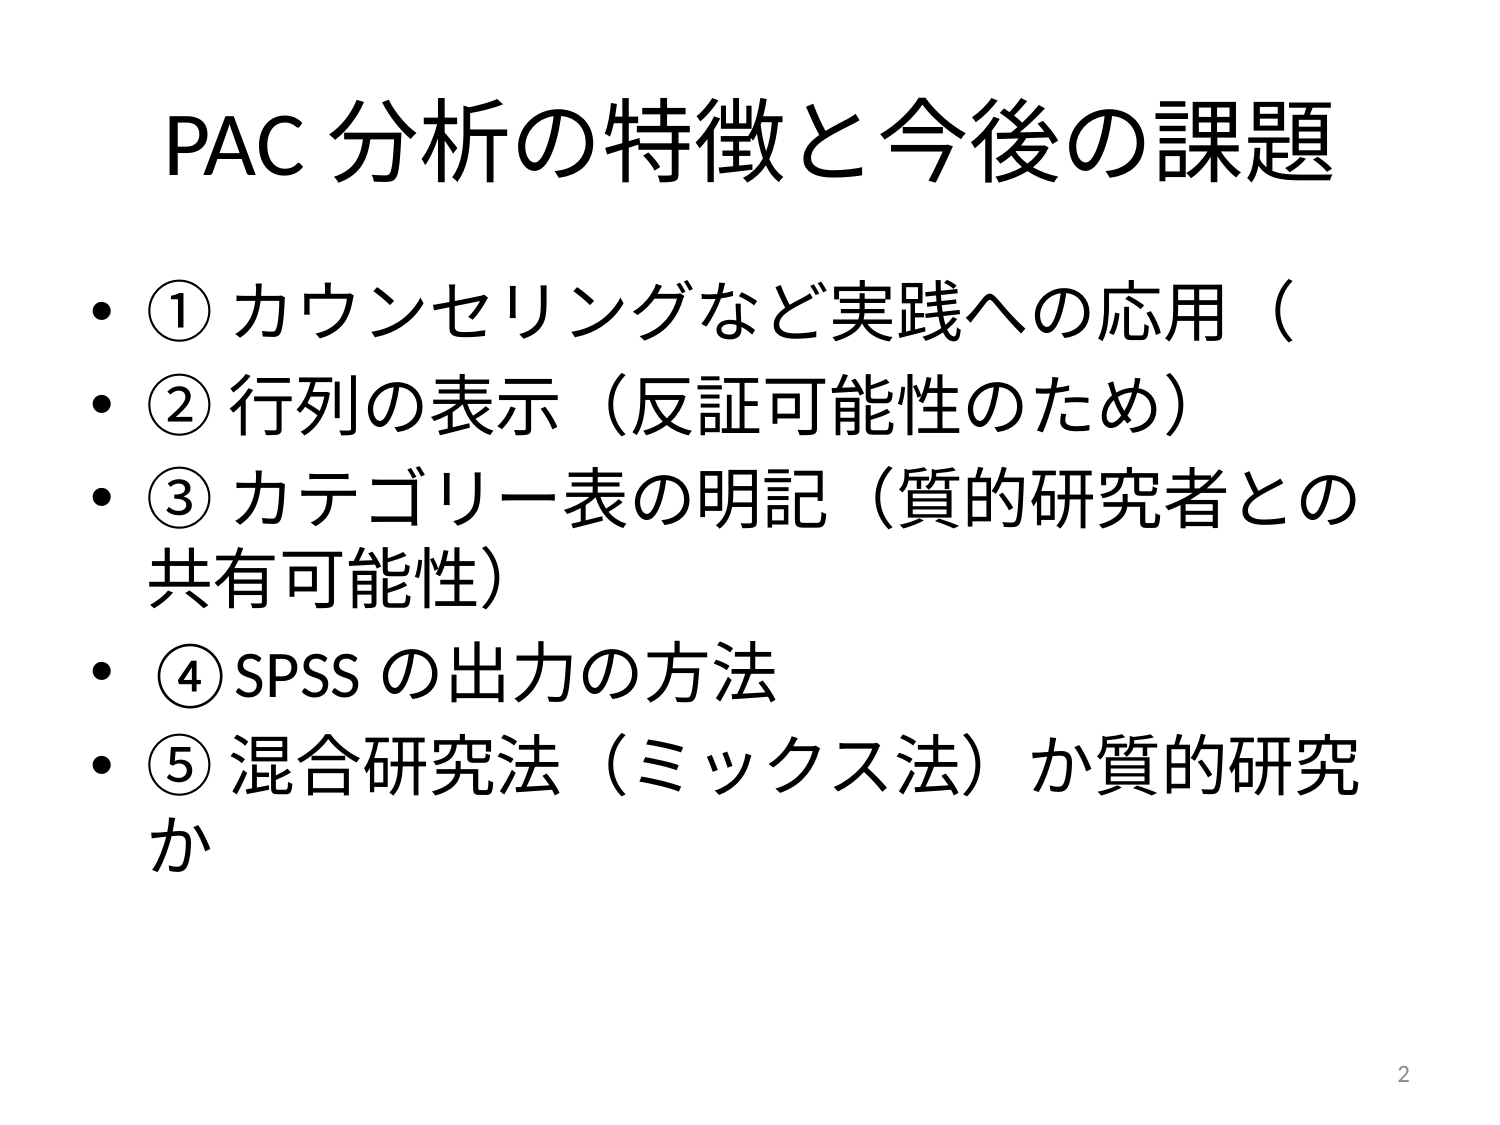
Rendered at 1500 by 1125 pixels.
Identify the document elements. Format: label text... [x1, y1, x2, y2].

title PAC分析の特徴と今後の課題 [75, 45, 1425, 233]
list ①カウンセリングなど実践への応用（ ②行列の表示（反証可能性のため） ③カテゴリー表の明記（質的研究者との共有可能性） ④SPSSの出力の方法 ⑤混合研究法（ミックス法）か質的研究か [75, 262, 1425, 1005]
slide_number 2 [1074, 1042, 1425, 1103]
